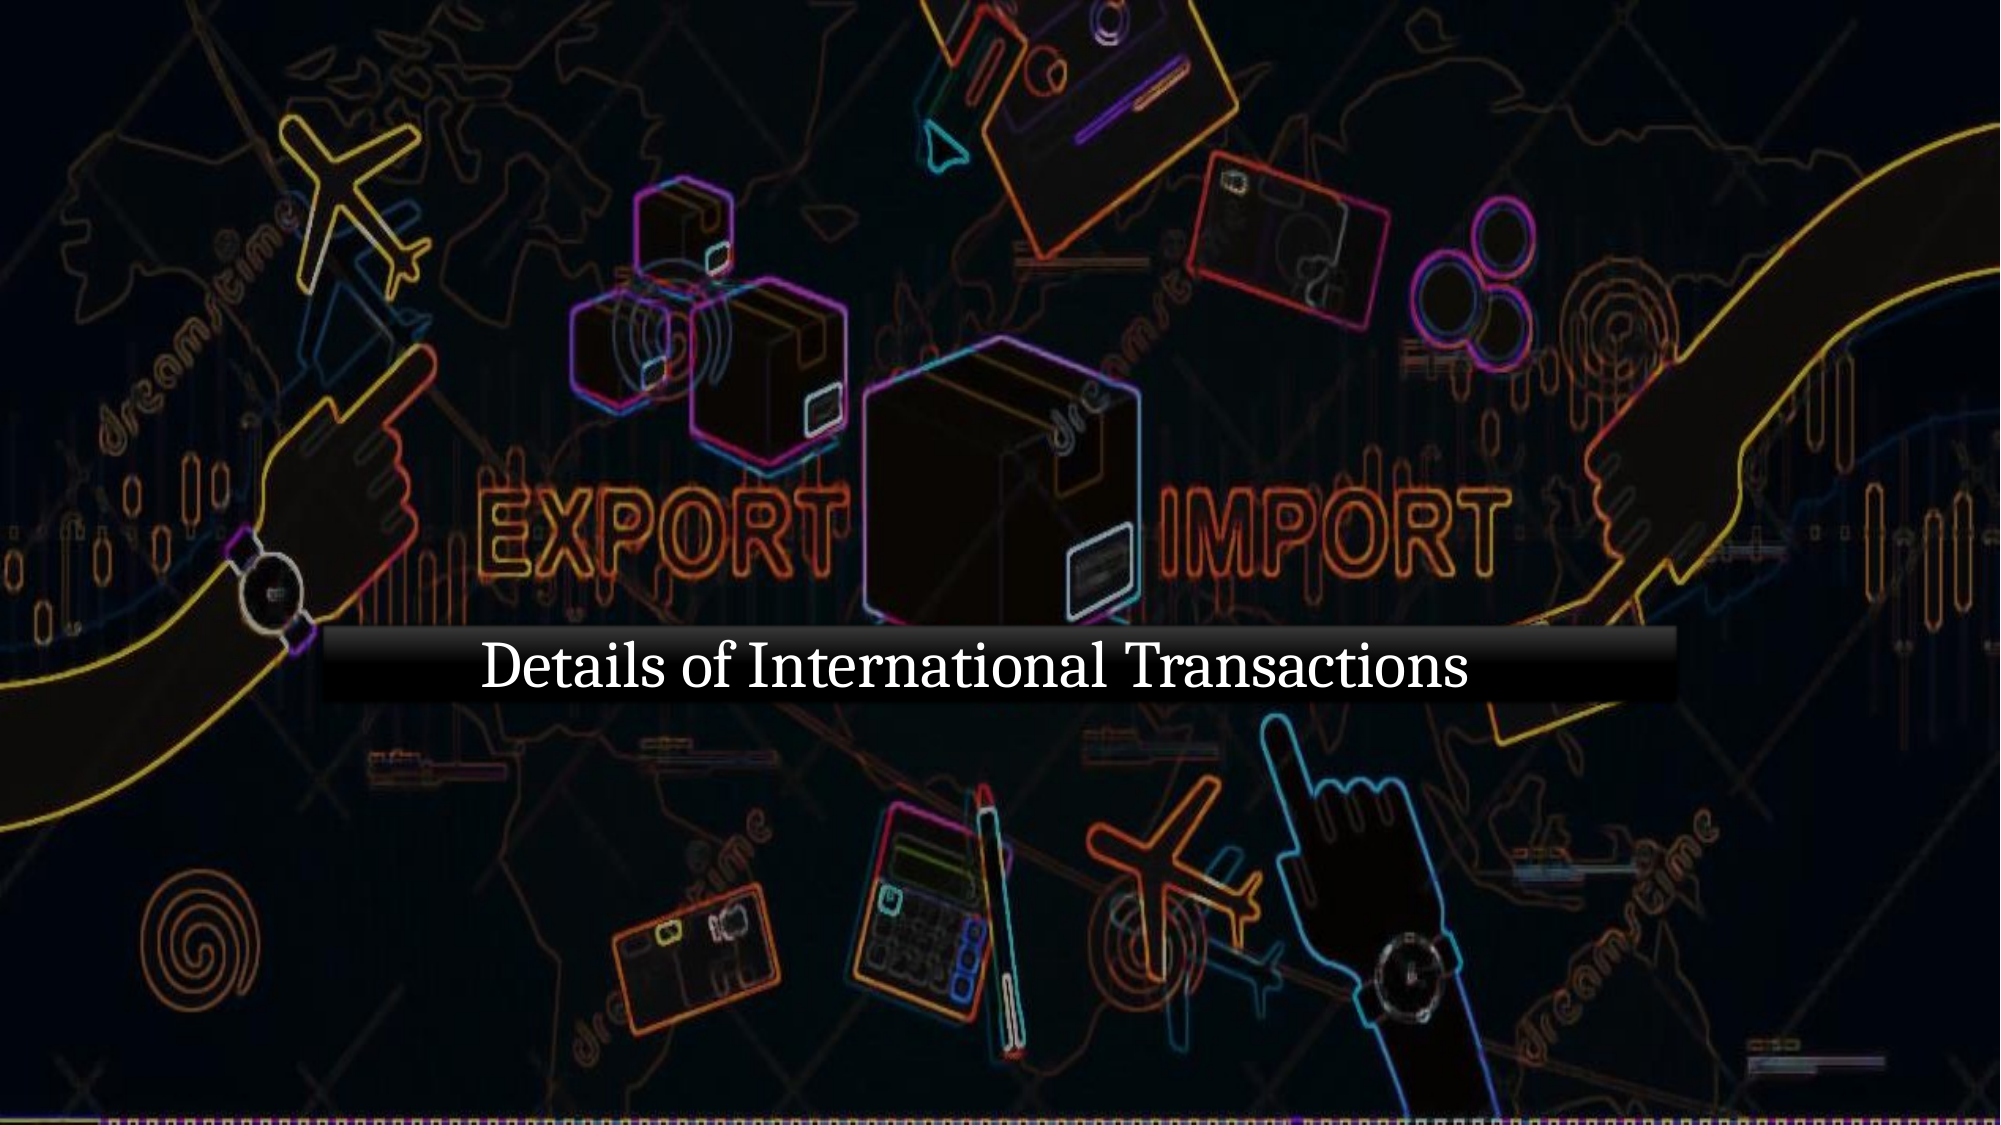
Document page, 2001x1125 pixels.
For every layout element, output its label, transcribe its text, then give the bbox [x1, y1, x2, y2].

text_box [317, 620, 1683, 708]
title Details of International Transactions [478, 510, 1522, 701]
text_box [0, 0, 2000, 1125]
